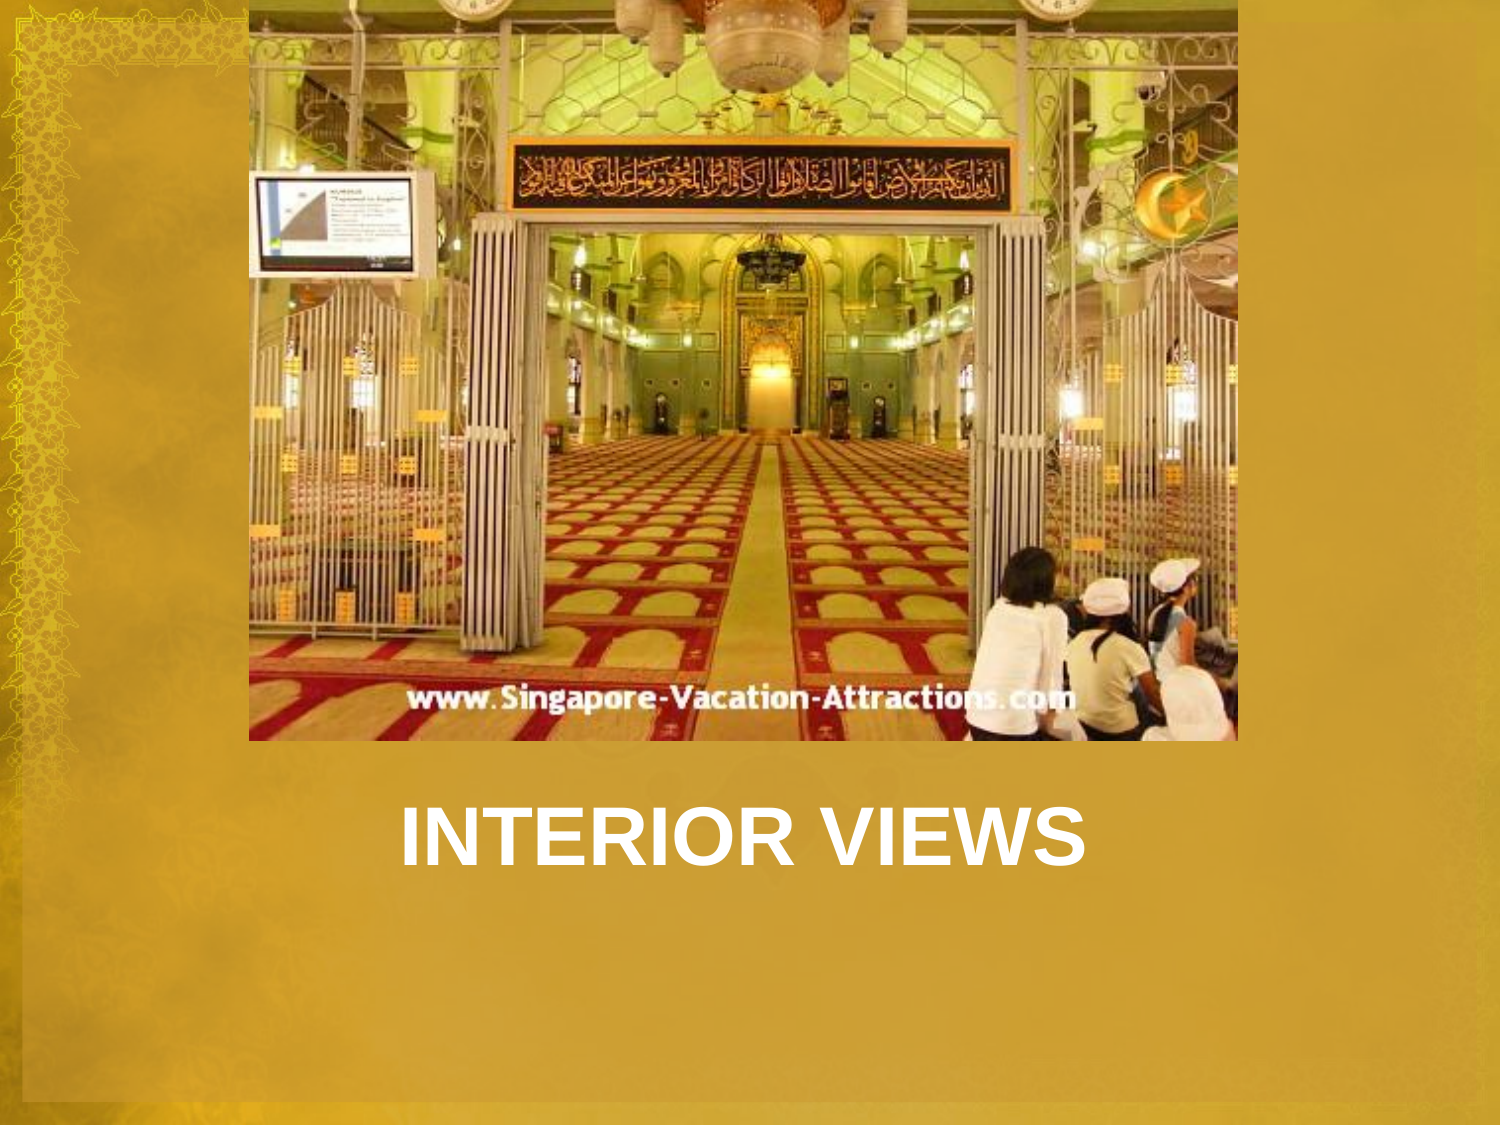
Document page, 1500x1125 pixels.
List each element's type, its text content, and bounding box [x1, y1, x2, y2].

picture [0, 0, 1500, 1125]
title INTERIOR VIEWS [106, 774, 1382, 999]
